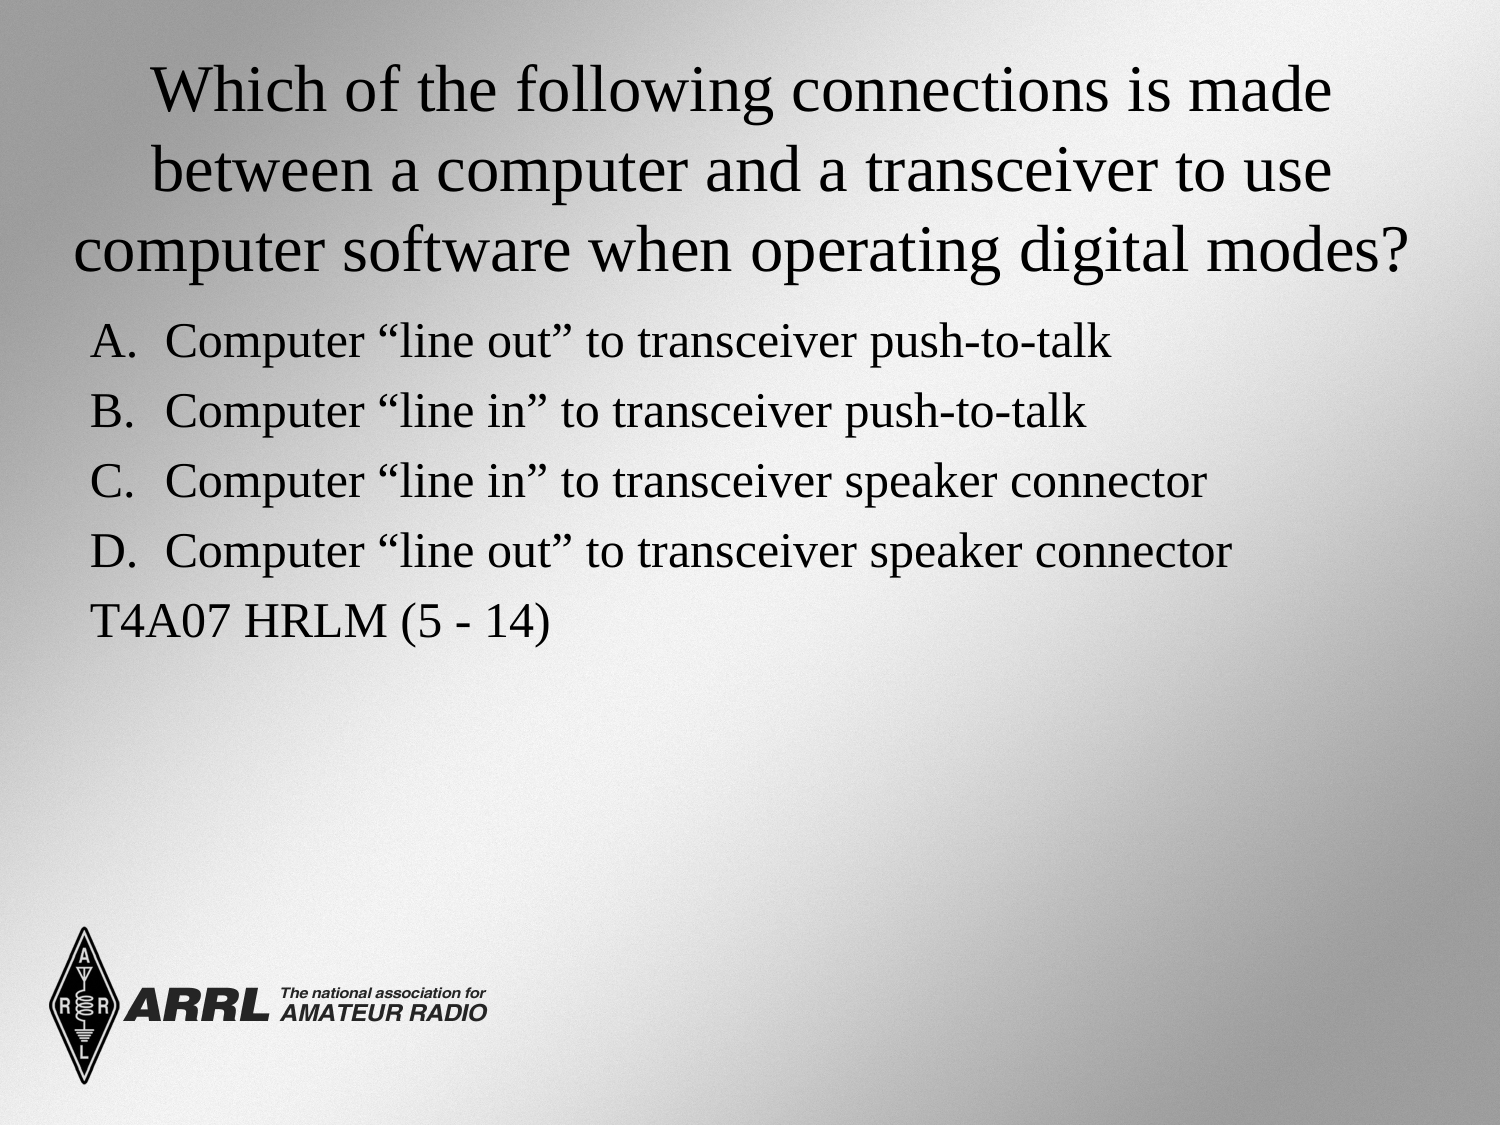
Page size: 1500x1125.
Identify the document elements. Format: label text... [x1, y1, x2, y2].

picture [0, 0, 1500, 1125]
list Computer “line out” to transceiver push-to-talk Computer “line in” to transceiver push-to-talk Computer “line in” to transceiver speaker connector Computer “line out” to transceiver speaker connector T4A07 HRLM (5 - 14) [75, 299, 1425, 1005]
title Which of the following connections is made between a computer and a transceiver to use computer software when operating digital modes? [55, 37, 1431, 225]
